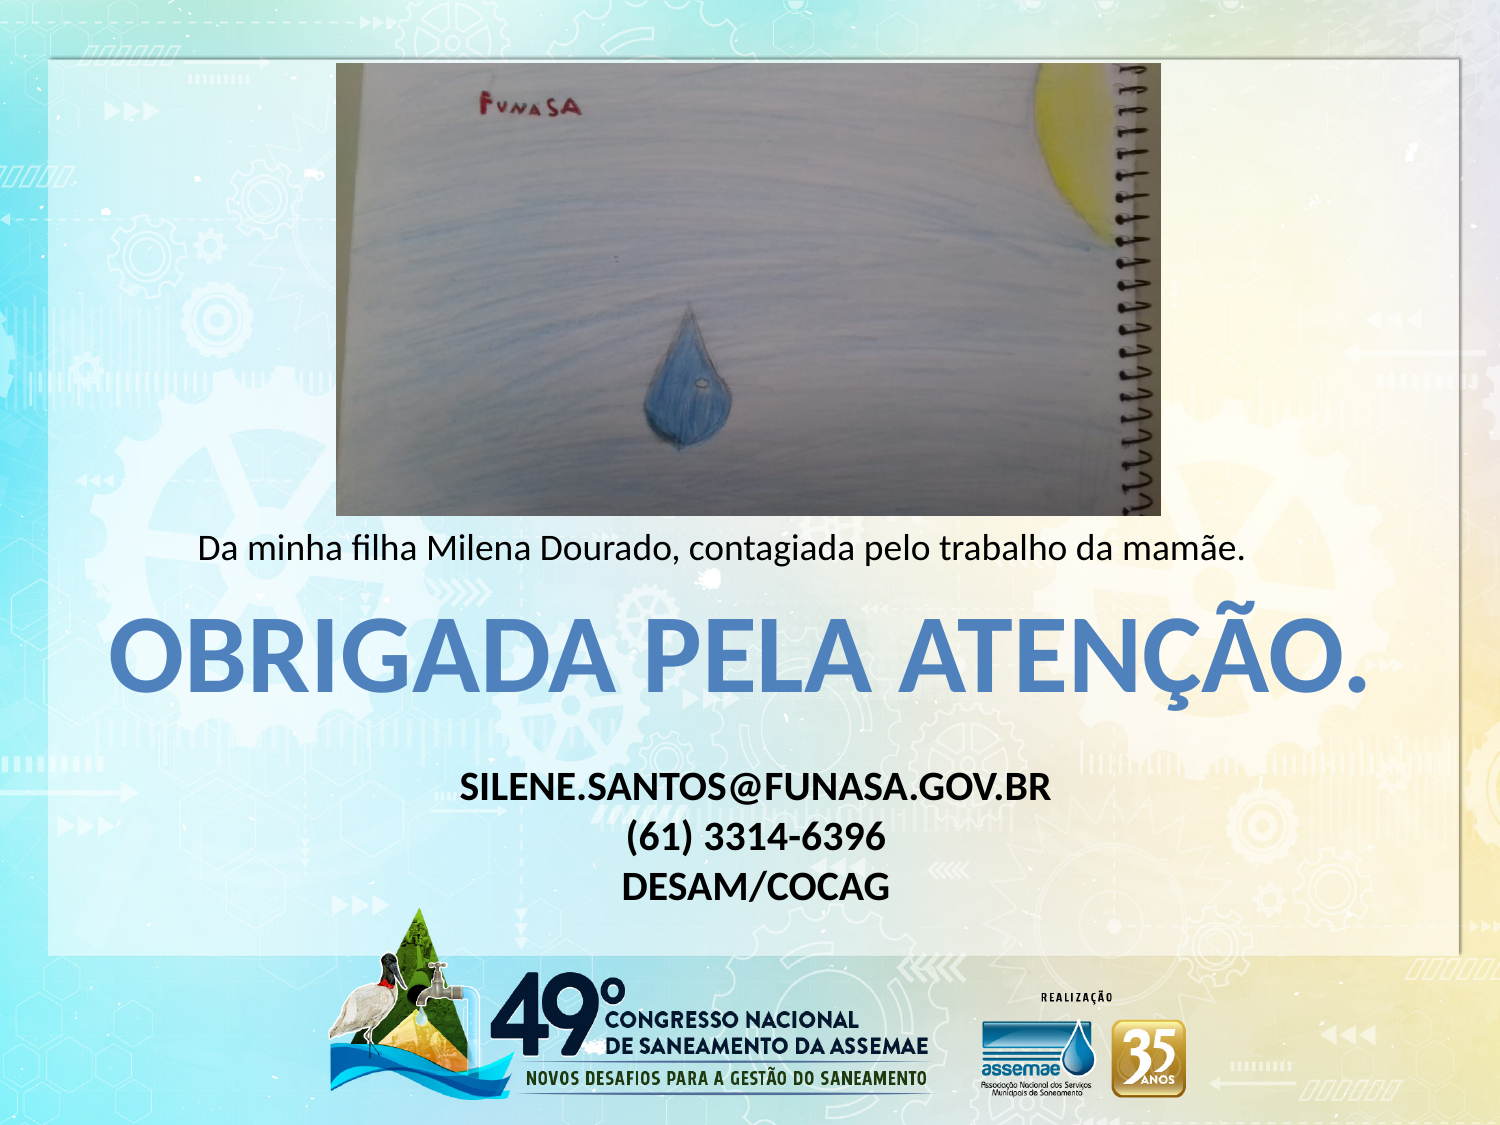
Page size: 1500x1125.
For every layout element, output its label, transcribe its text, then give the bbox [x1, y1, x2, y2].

title silene.santos@funasa.gov.br (61) 3314-6396 DESAM/COCAG [118, 751, 1394, 947]
picture [0, 0, 1500, 1125]
text_box Da minha filha Milena Dourado, contagiada pelo trabalho da mamãe. [182, 515, 1282, 575]
list OBRIGADA pela atenção. [89, 70, 1394, 723]
